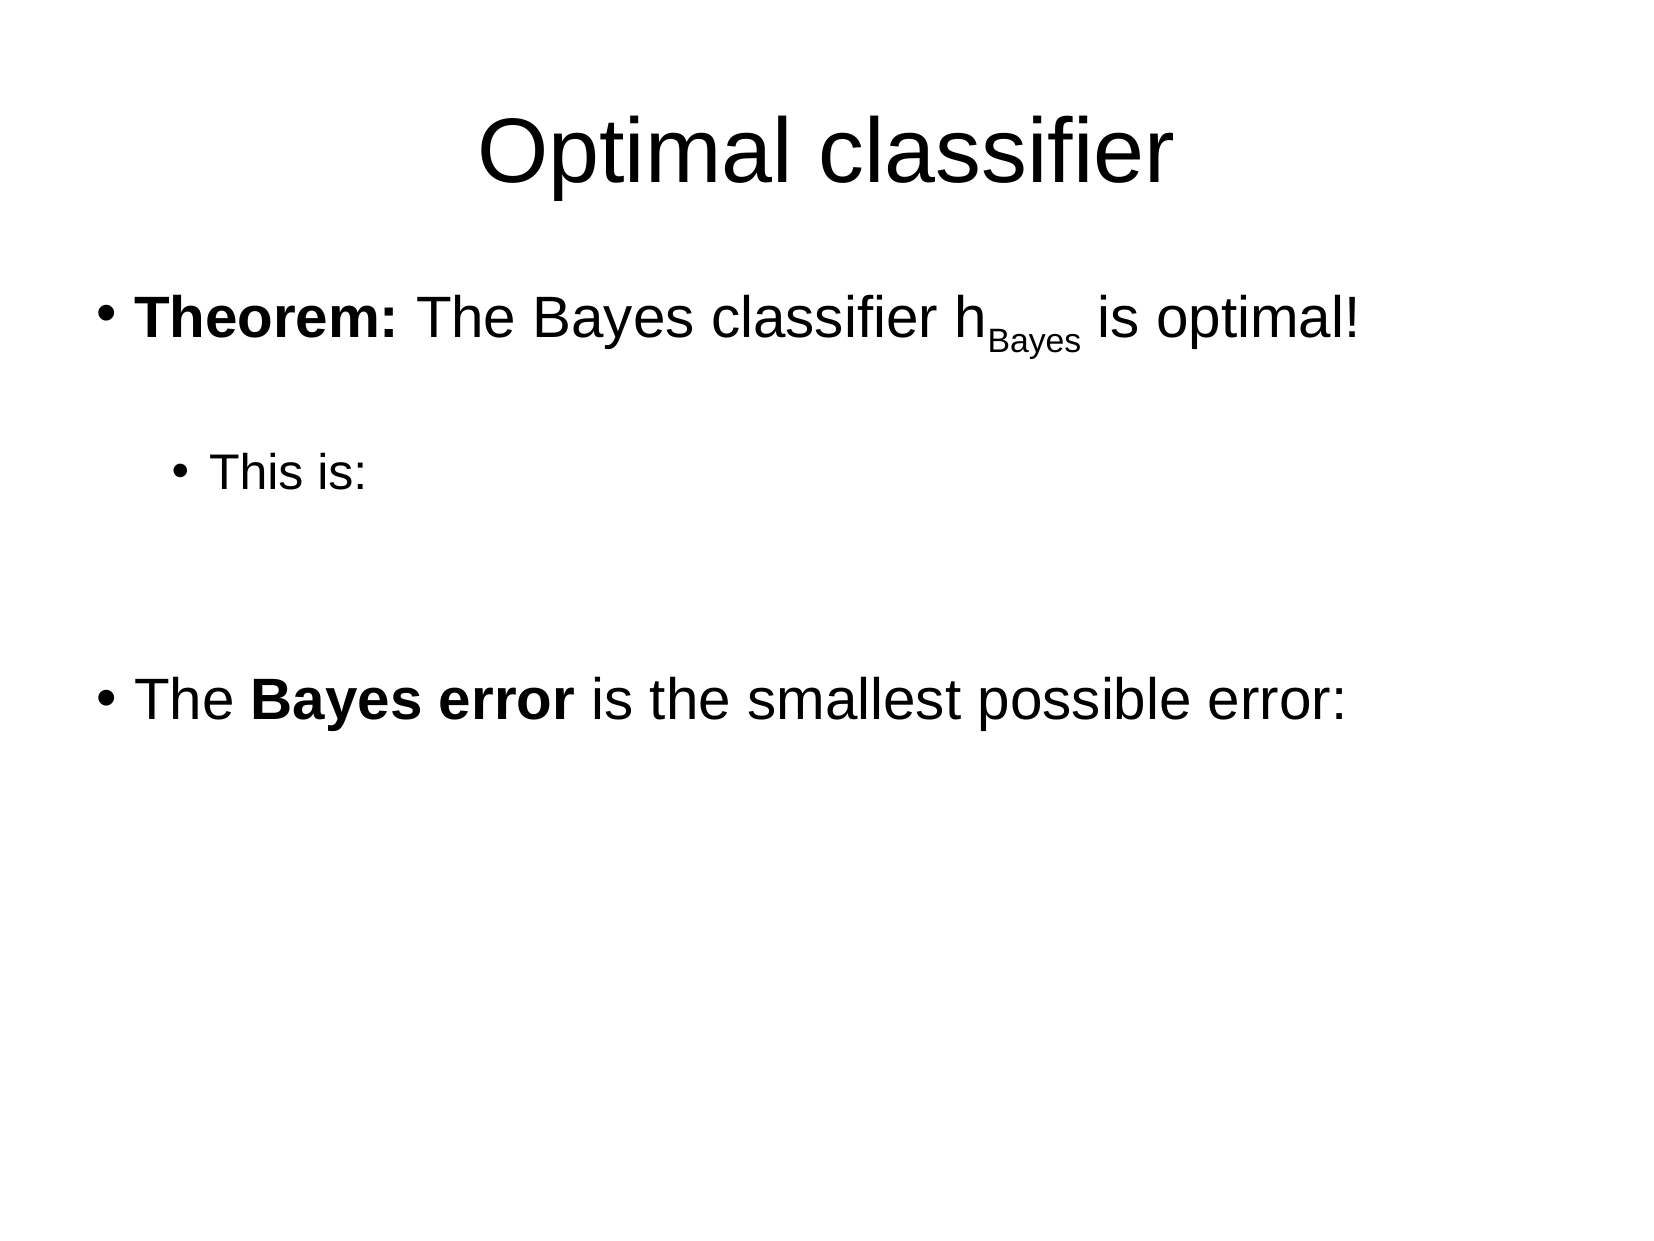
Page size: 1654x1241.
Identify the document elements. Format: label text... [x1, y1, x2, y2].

title Optimal classifier [82, 49, 1571, 257]
